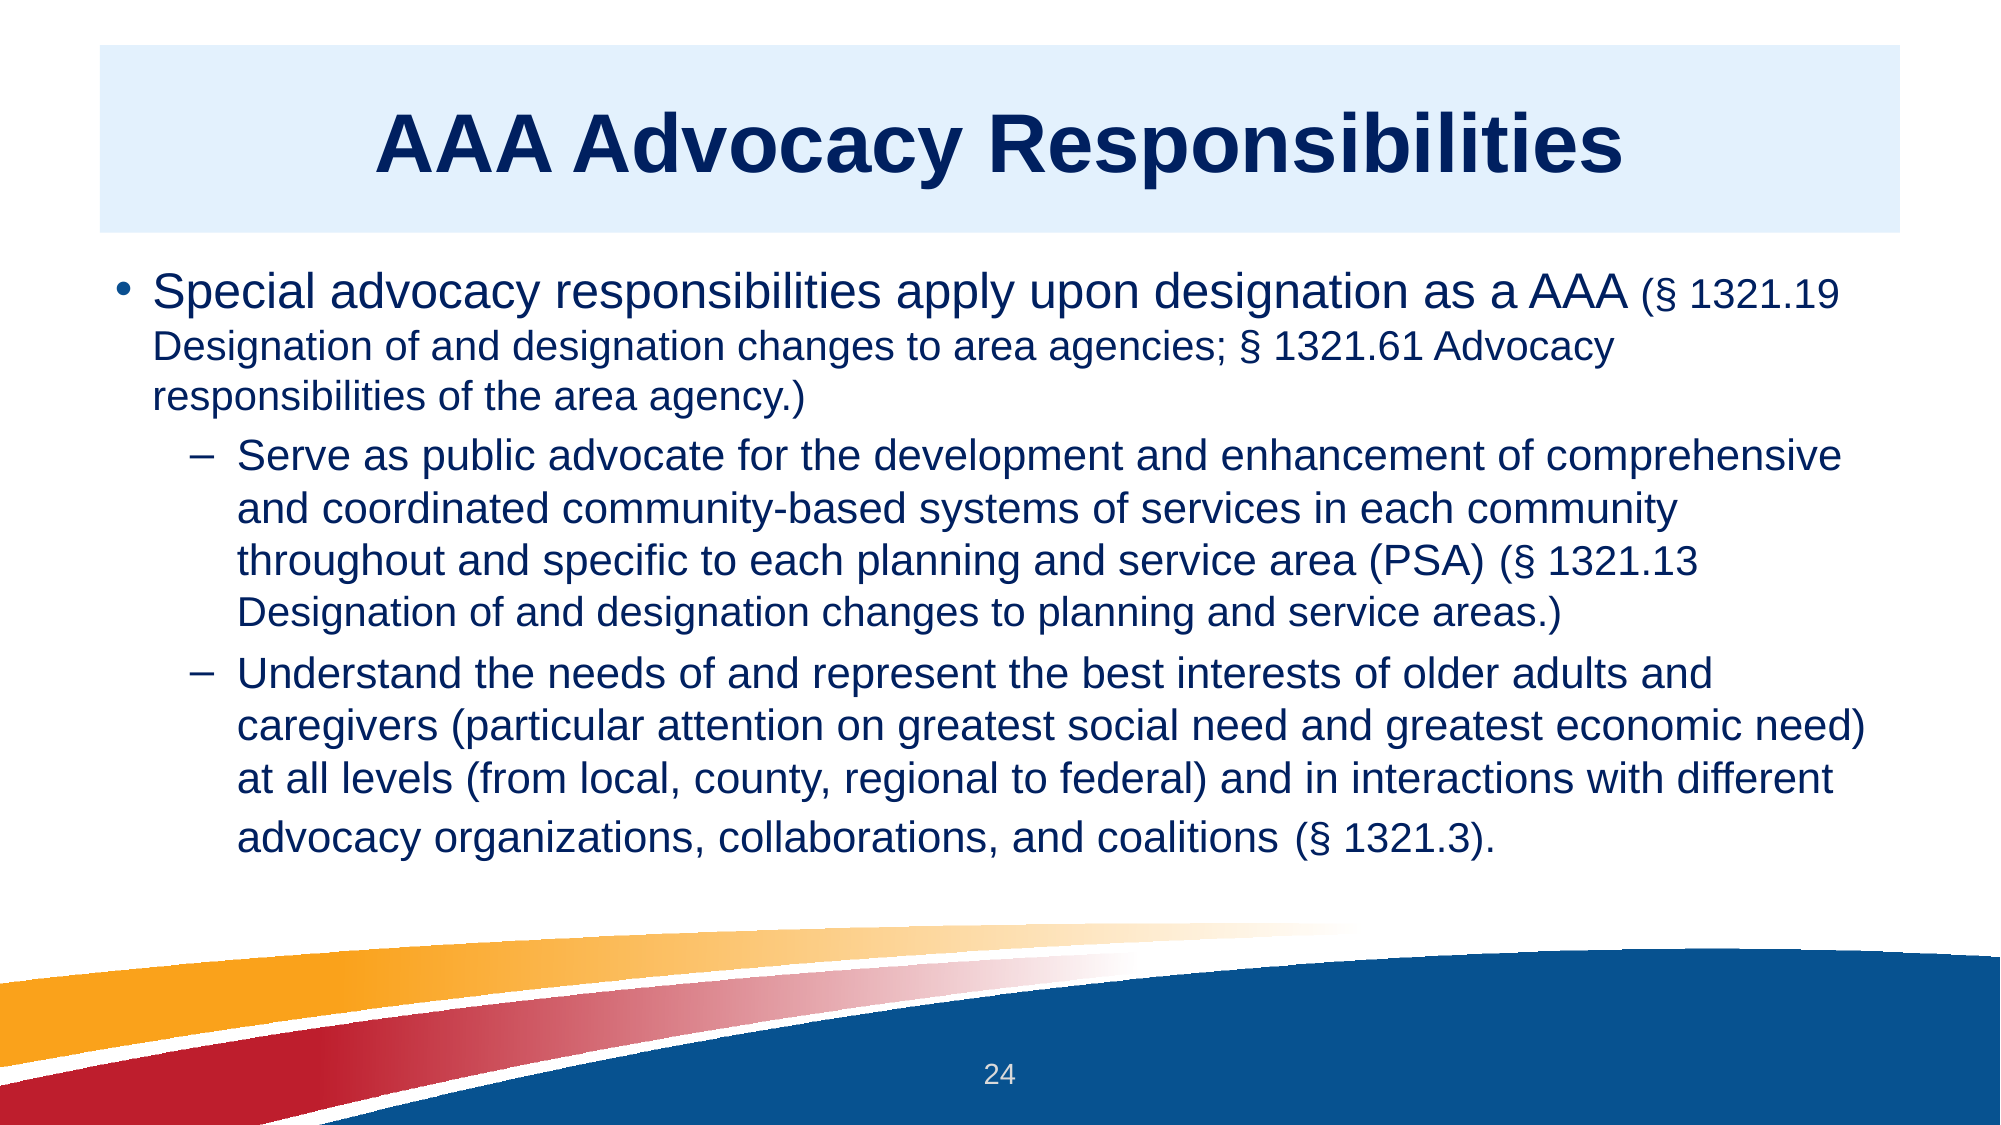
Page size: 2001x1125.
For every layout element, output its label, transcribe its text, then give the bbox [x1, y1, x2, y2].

picture [0, 887, 2000, 1125]
list Special advocacy responsibilities apply upon designation as a AAA (§ 1321.19 Designation of and designation changes to area agencies; § 1321.61 Advocacy responsibilities of the area agency.) Serve as public advocate for the development and enhancement of comprehensive and coordinated community-based systems of services in each community throughout and specific to each planning and service area (PSA) (§ 1321.13 Designation of and designation changes to planning and service areas.) Understand the needs of and represent the best interests of older adults and caregivers (particular attention on greatest social need and greatest economic need) at all levels (from local, county, regional to federal) and in interactions with different advocacy organizations, collaborations, and coalitions (§ 1321.3). [99, 250, 1900, 949]
slide_number 24 [766, 1042, 1234, 1103]
title AAA Advocacy Responsibilities [99, 45, 1900, 233]
